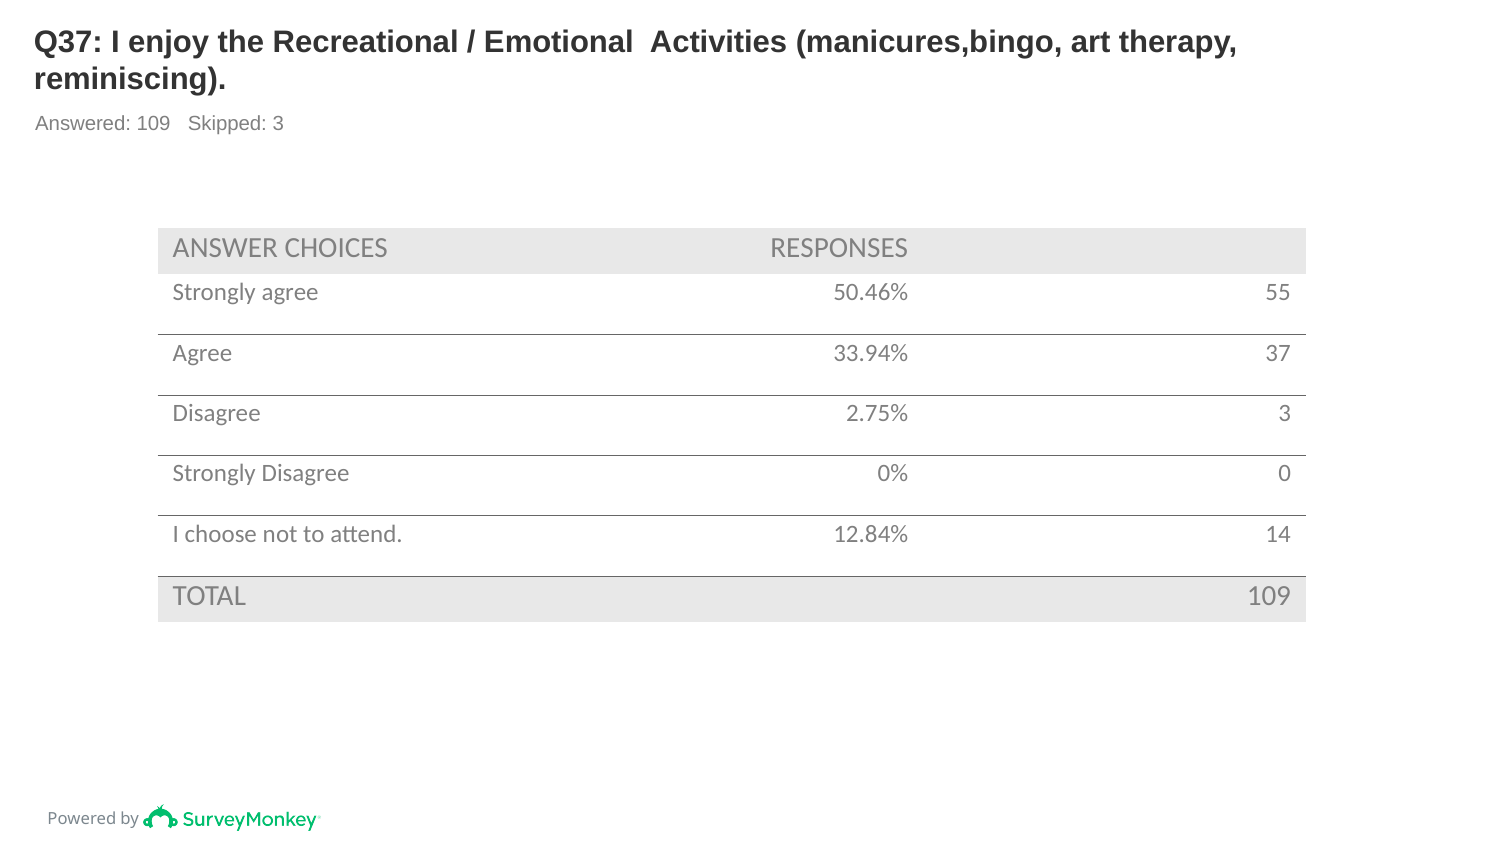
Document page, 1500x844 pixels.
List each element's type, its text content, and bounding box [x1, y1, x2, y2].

table_cell Strongly agree [158, 274, 540, 334]
table_cell 50.46% [540, 274, 923, 334]
table_cell I choose not to attend. [158, 516, 540, 576]
picture [132, 793, 332, 842]
table_header RESPONSES [540, 228, 923, 274]
table_cell Agree [158, 335, 540, 395]
table_cell Strongly Disagree [158, 456, 540, 515]
table_cell TOTAL [158, 577, 540, 622]
table_cell 3 [923, 396, 1306, 455]
table_cell Disagree [158, 396, 540, 455]
table_cell 14 [923, 516, 1306, 576]
table_cell 37 [923, 335, 1306, 395]
list Answered: 109 Skipped: 3 [20, 102, 1371, 143]
table_header ANSWER CHOICES [158, 228, 540, 274]
table_cell [540, 577, 923, 622]
table_cell 109 [923, 577, 1306, 622]
table_cell 12.84% [540, 516, 923, 576]
table_cell 33.94% [540, 335, 923, 395]
table_cell 0 [923, 456, 1306, 515]
table_cell 2.75% [540, 396, 923, 455]
title Q37: I enjoy the Recreational / Emotional Activities (manicures,bingo, art therapy, reminiscing). [18, 13, 1369, 104]
table_cell 55 [923, 274, 1306, 334]
table_cell 0% [540, 456, 923, 515]
table_header [923, 228, 1306, 274]
